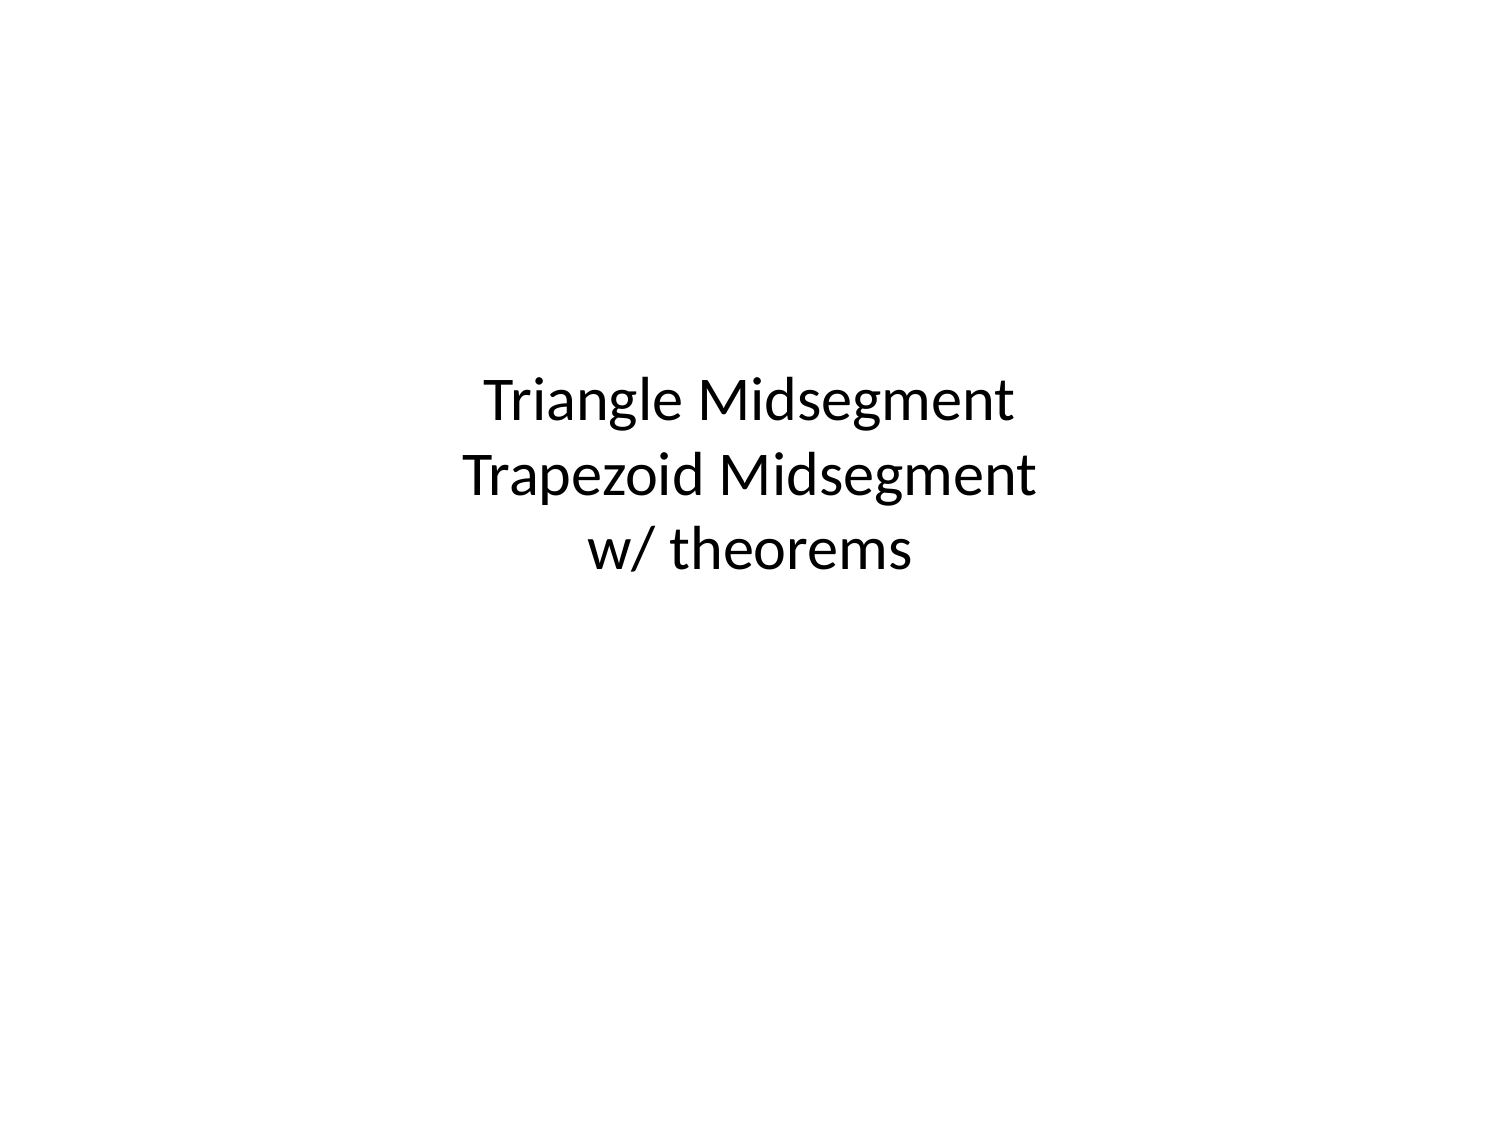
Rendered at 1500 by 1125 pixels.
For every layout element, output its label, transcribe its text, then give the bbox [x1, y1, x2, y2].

title Triangle Midsegment Trapezoid Midsegment w/ theorems [112, 349, 1388, 591]
